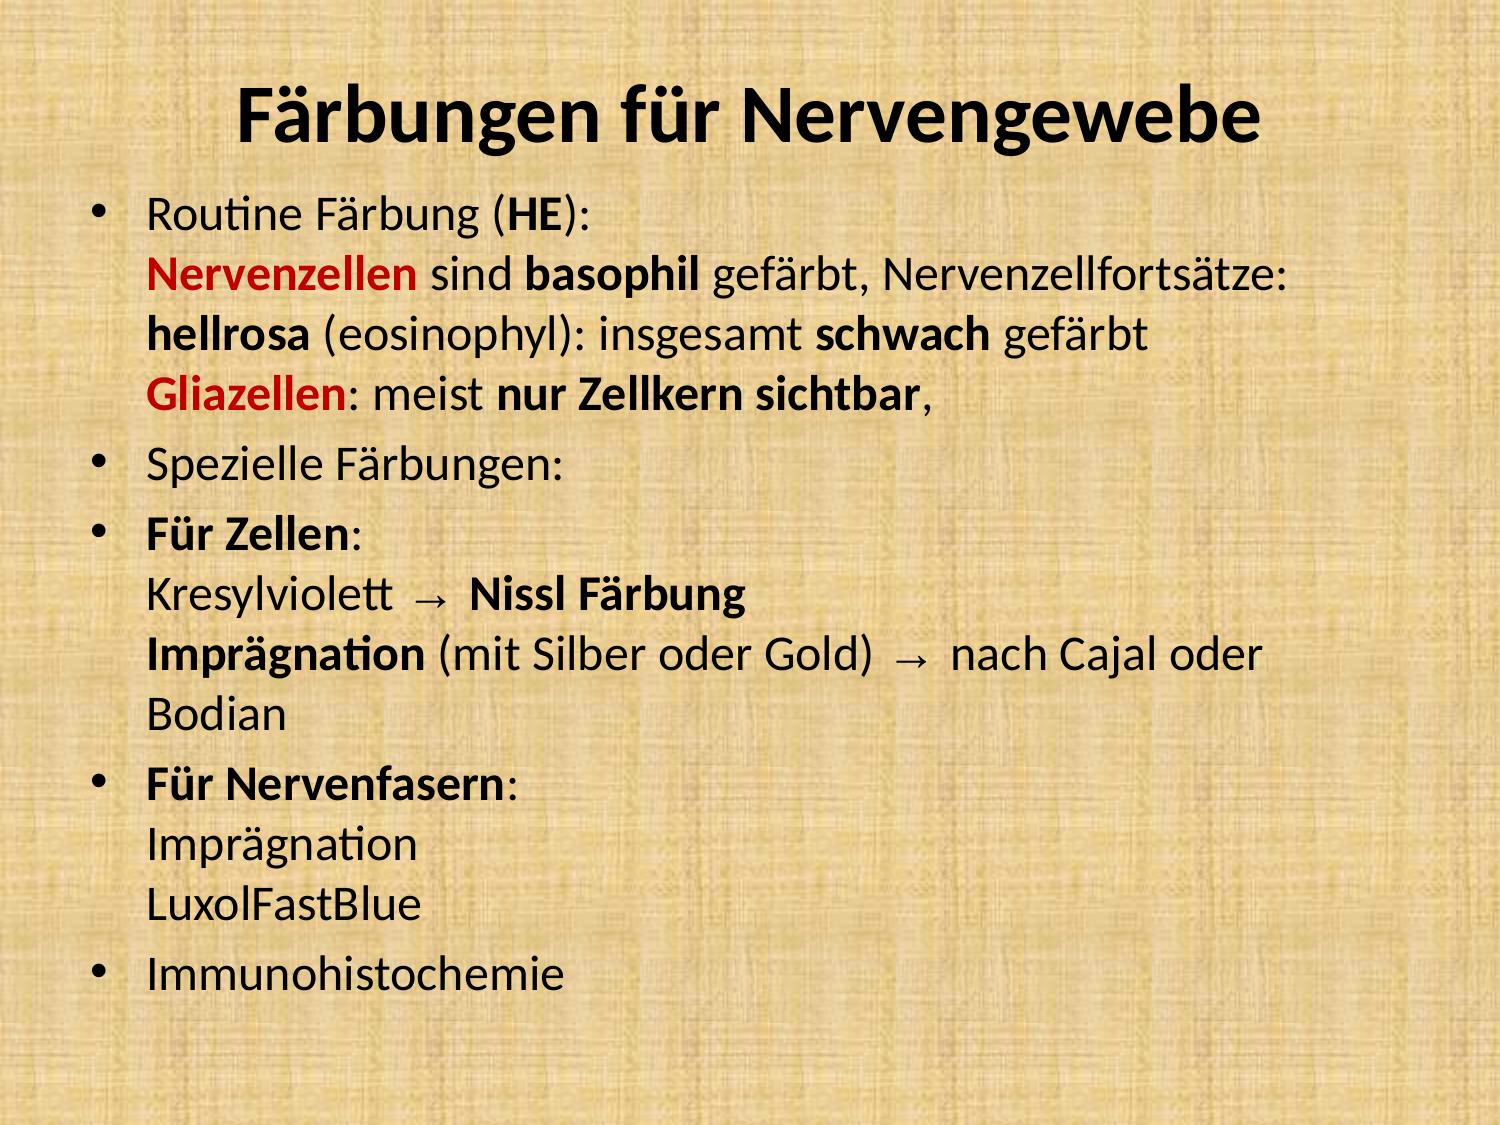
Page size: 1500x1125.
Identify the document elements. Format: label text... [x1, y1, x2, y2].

title Färbungen für Nervengewebe [74, 44, 1426, 172]
list Routine Färbung (HE): Nervenzellen sind basophil gefärbt, Nervenzellfortsätze: hellrosa (eosinophyl): insgesamt schwach gefärbt Gliazellen: meist nur Zellkern sichtbar, Spezielle Färbungen: Für Zellen: Kresylviolett → Nissl Färbung Imprägnation (mit Silber oder Gold) → nach Cajal oder Bodian Für Nervenfasern: Imprägnation LuxolFastBlue Immunohistochemie [74, 172, 1426, 1006]
picture [0, 0, 1500, 1125]
